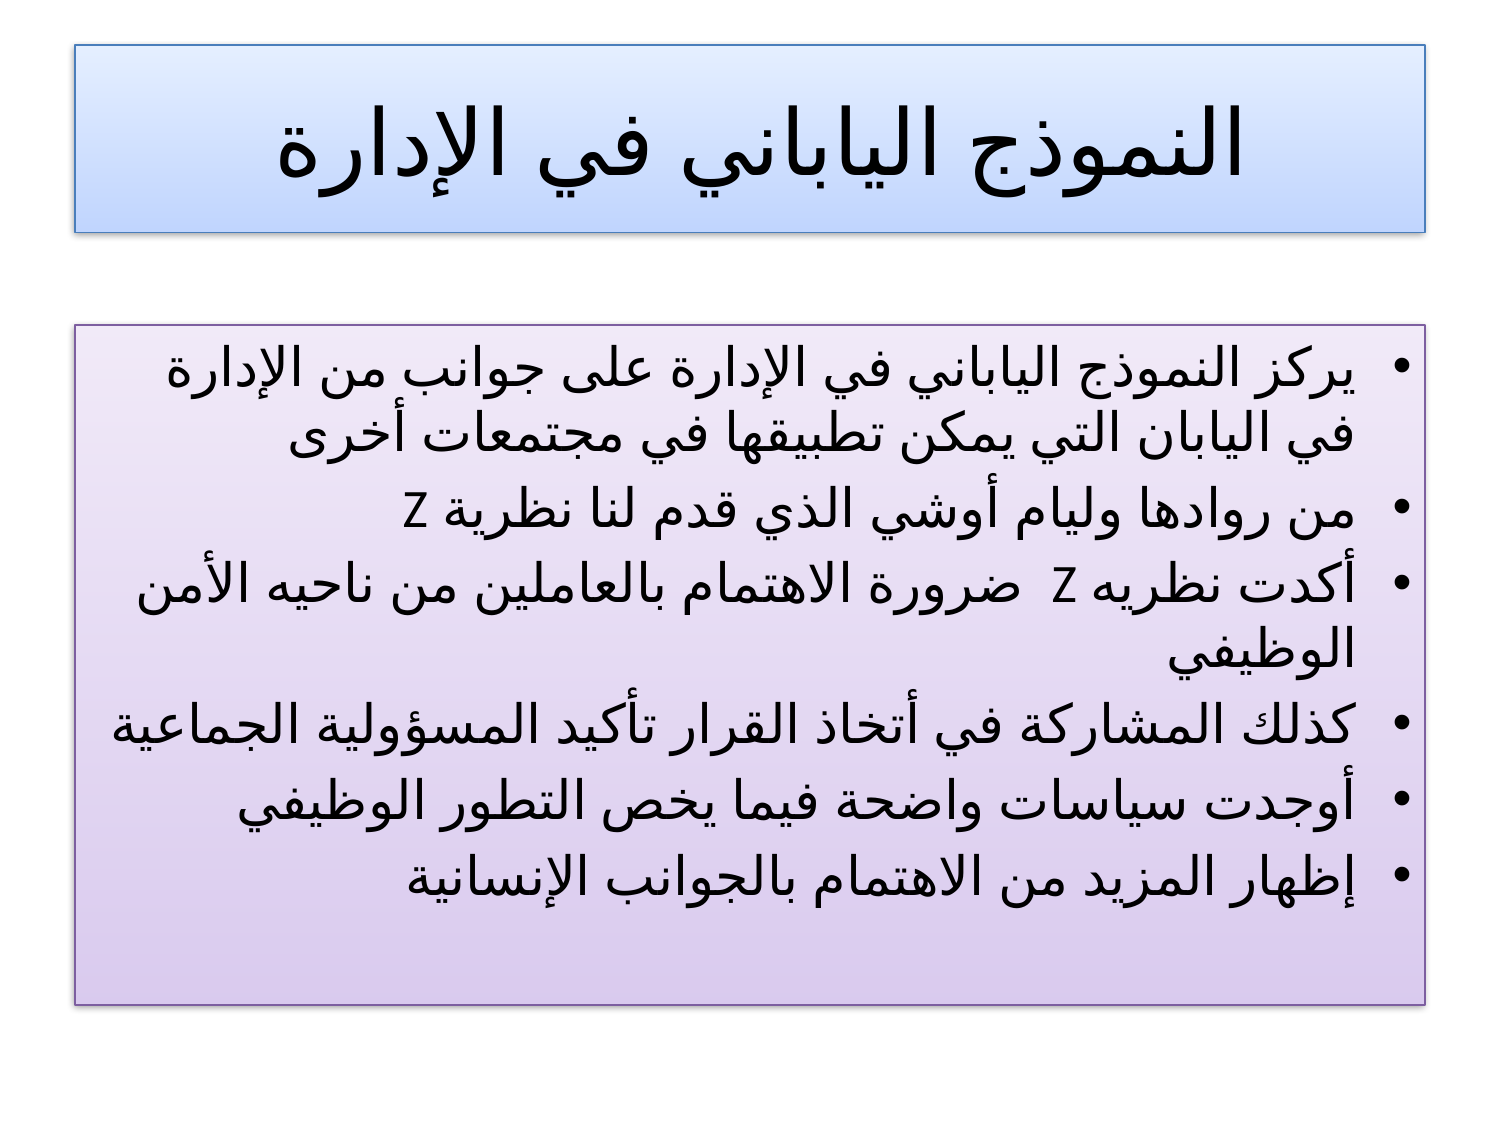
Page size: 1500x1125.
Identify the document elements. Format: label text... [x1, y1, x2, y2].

list يركز النموذج الياباني في الإدارة على جوانب من الإدارة في اليابان التي يمكن تطبيقها في مجتمعات أخرى من روادها وليام أوشي الذي قدم لنا نظرية Z أكدت نظريه Z ضرورة الاهتمام بالعاملين من ناحيه الأمن الوظيفي كذلك المشاركة في أتخاذ القرار تأكيد المسؤولية الجماعية أوجدت سياسات واضحة فيما يخص التطور الوظيفي إظهار المزيد من الاهتمام بالجوانب الإنسانية [74, 324, 1426, 1006]
title النموذج الياباني في الإدارة [74, 44, 1426, 233]
